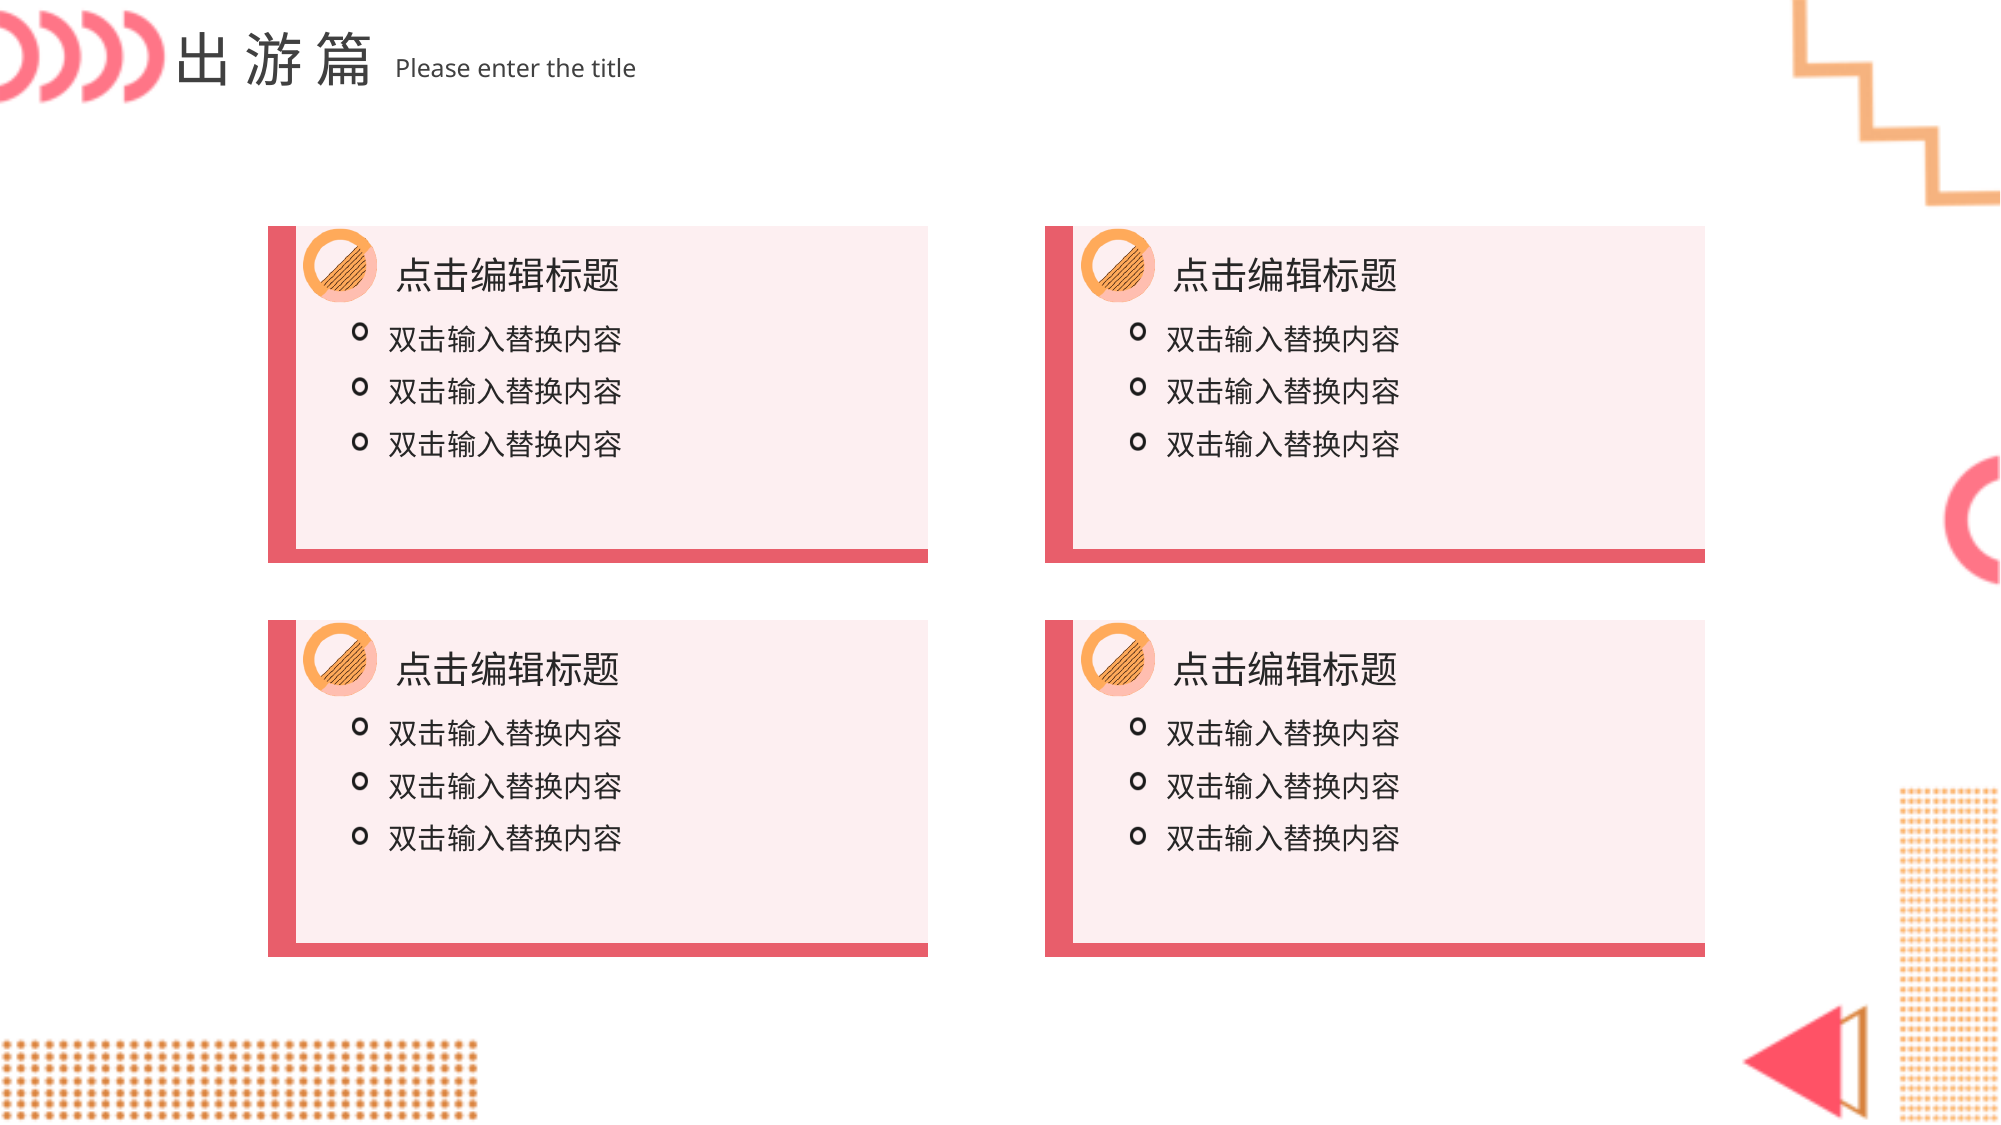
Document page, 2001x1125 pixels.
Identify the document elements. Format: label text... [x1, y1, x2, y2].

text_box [1124, 690, 1685, 865]
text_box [1124, 295, 1685, 471]
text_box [346, 690, 907, 865]
picture [0, 0, 2001, 1125]
text_box Please enter the title [380, 45, 722, 90]
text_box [346, 295, 907, 471]
text_box 出游篇 [158, 15, 403, 101]
